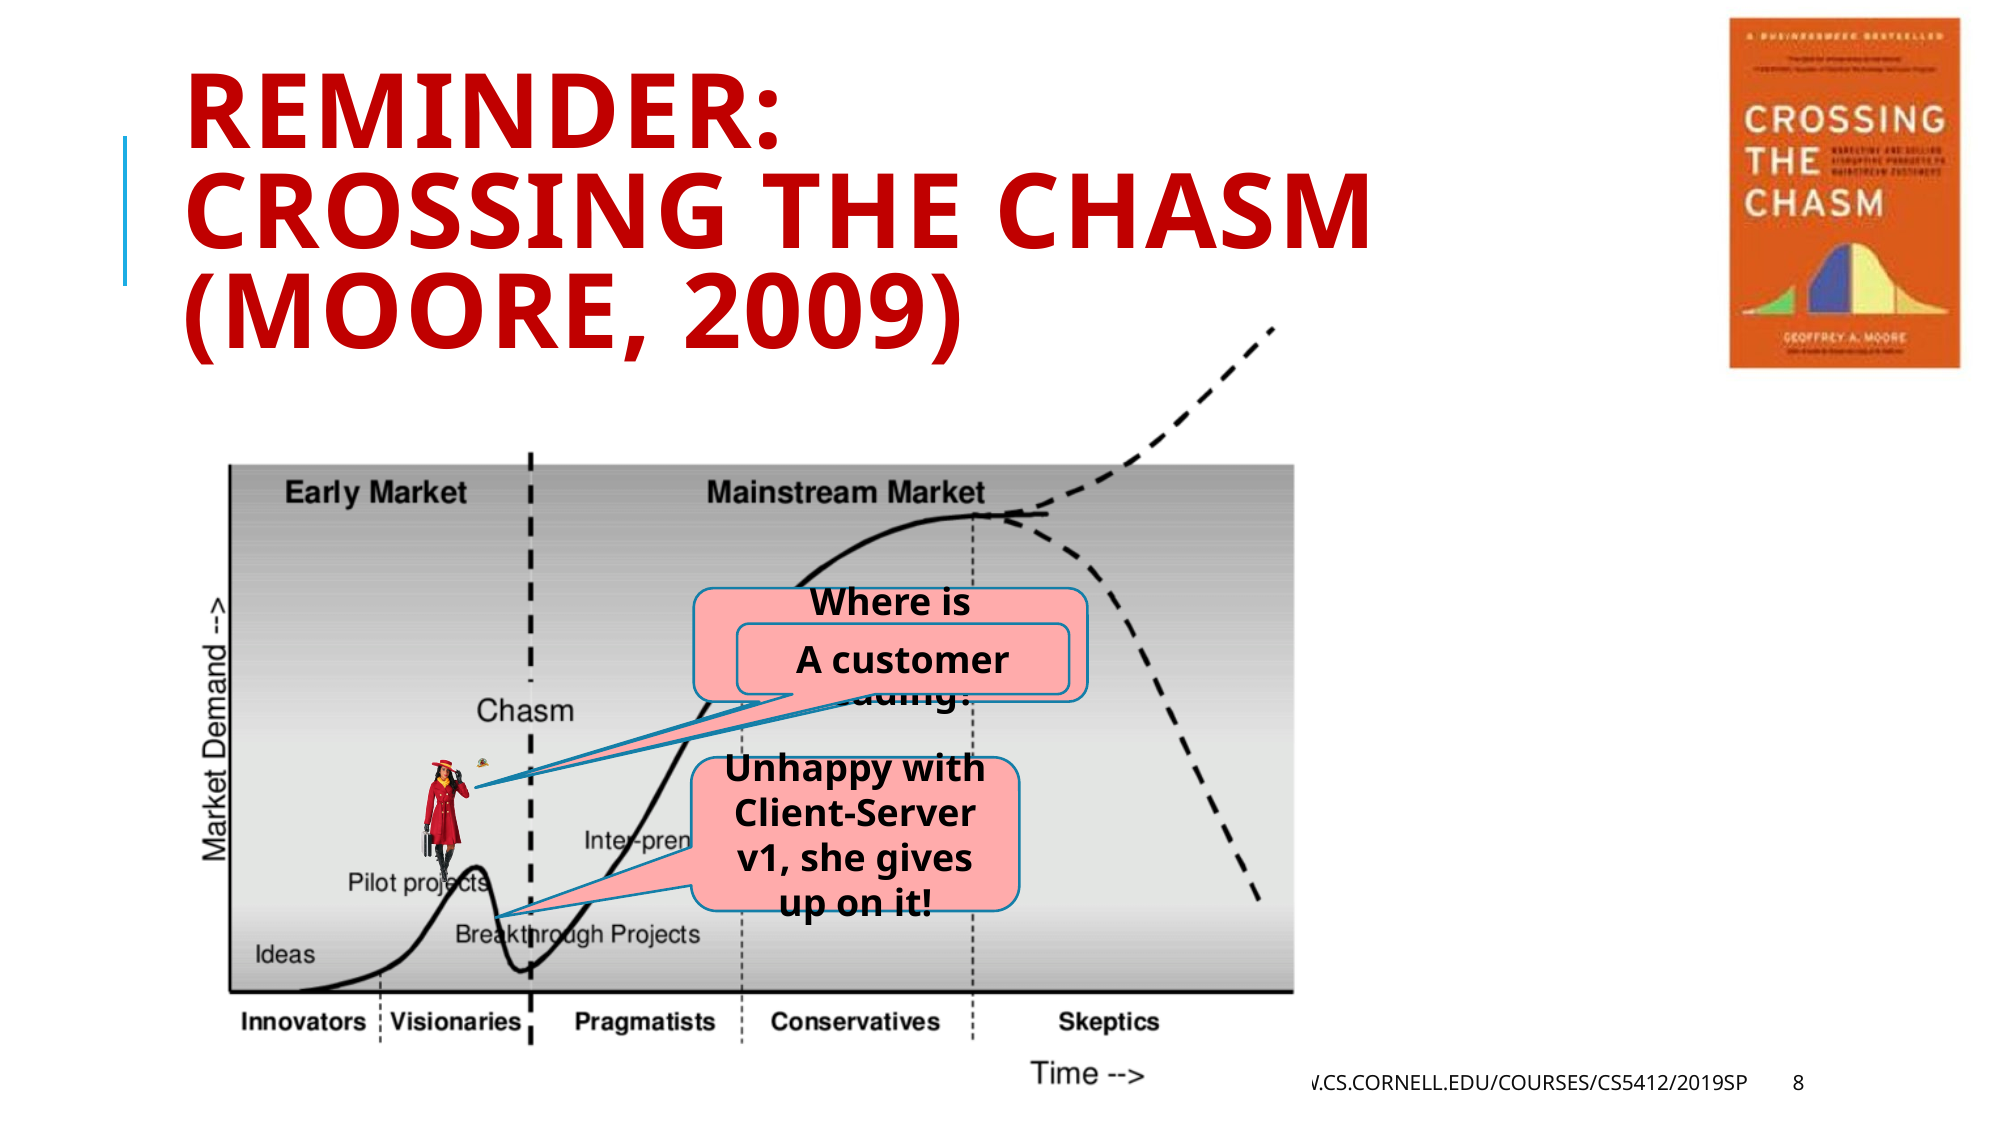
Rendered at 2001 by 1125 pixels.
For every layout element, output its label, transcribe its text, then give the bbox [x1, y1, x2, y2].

footer http://www.cs.cornell.edu/courses/cs5412/2019sp [1319, 1061, 1763, 1107]
title Reminder: Crossing the Chasm (Moore, 2009) [168, 96, 1647, 342]
picture [1654, 0, 1989, 427]
slide_number 8 [1777, 1061, 1938, 1107]
picture [200, 290, 1312, 1125]
